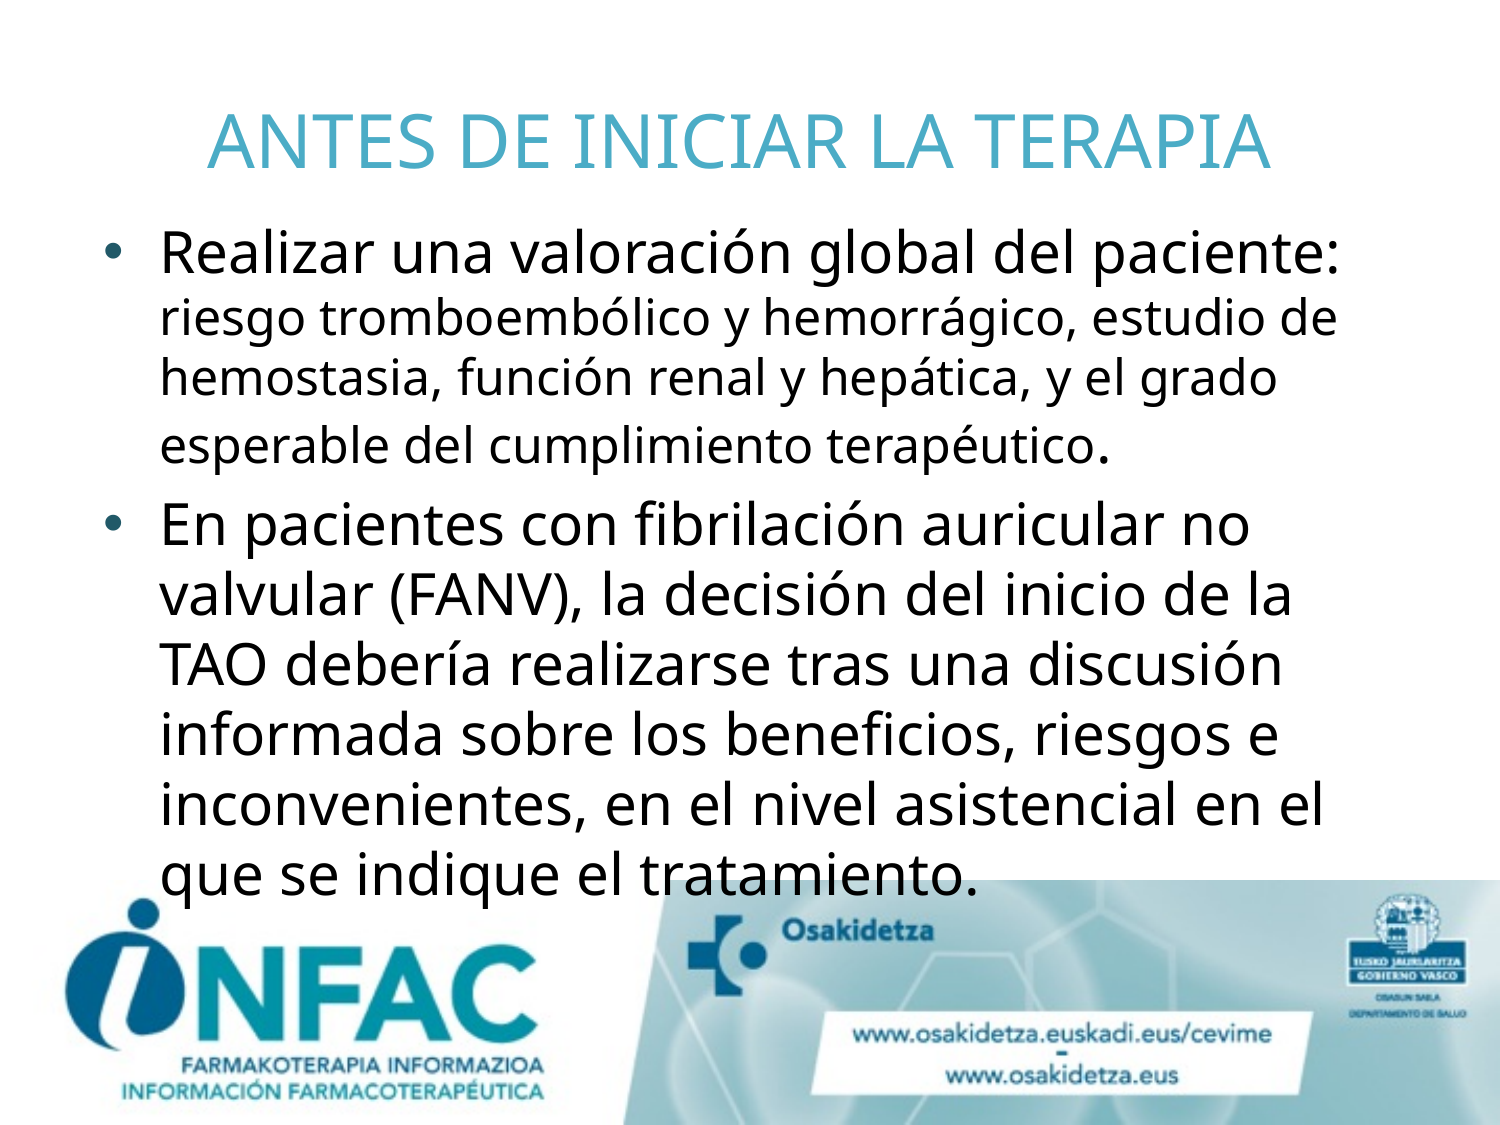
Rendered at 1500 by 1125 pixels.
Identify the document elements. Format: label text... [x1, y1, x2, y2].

list Realizar una valoración global del paciente: riesgo tromboembólico y hemorrágico, estudio de hemostasia, función renal y hepática, y el grado esperable del cumplimiento terapéutico. En pacientes con fibrilación auricular no valvular (FANV), la decisión del inicio de la TAO debería realizarse tras una discusión informada sobre los beneficios, riesgos e inconvenientes, en el nivel asistencial en el que se indique el tratamiento. [88, 208, 1424, 870]
picture [1, 880, 1500, 1125]
title ANTES DE INICIAR LA TERAPIA [75, 45, 1425, 233]
